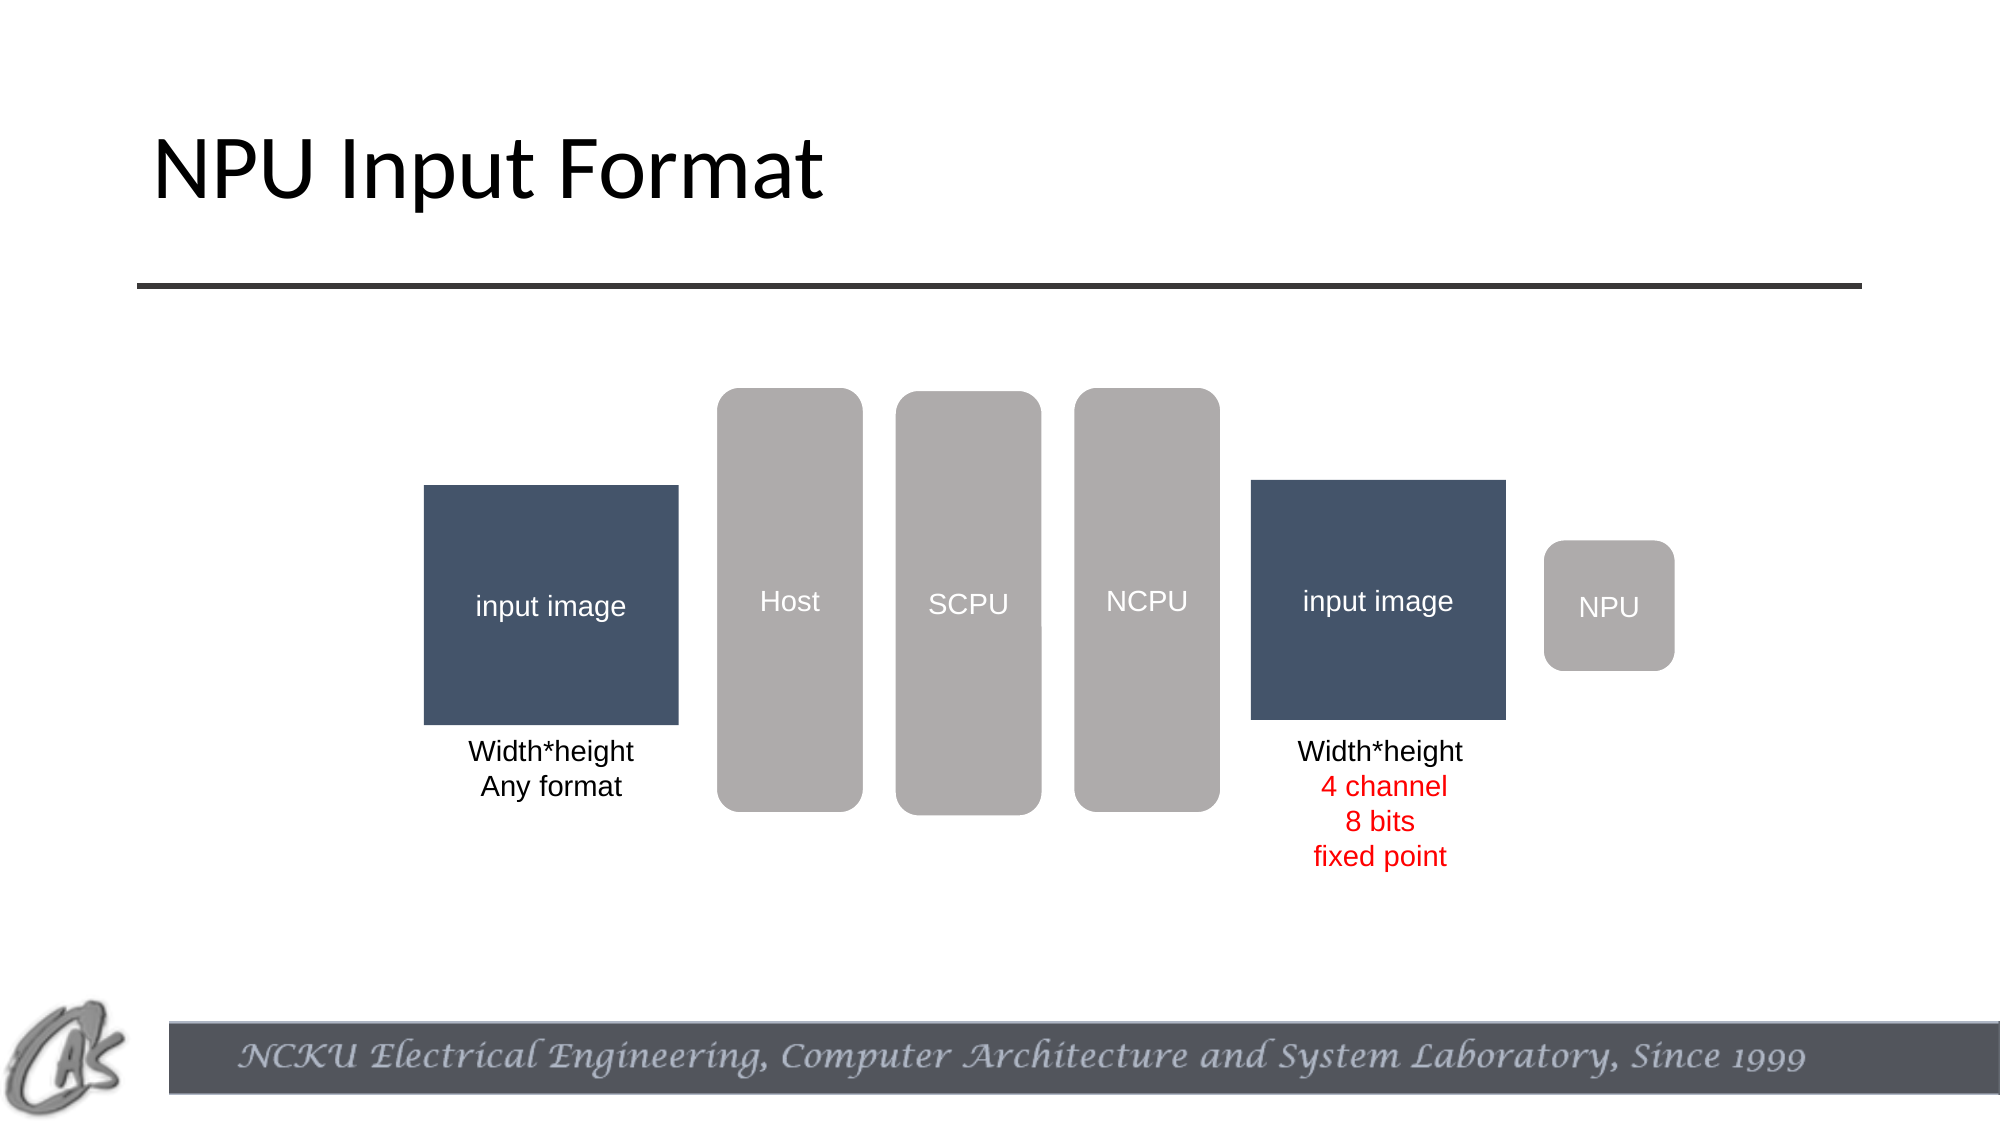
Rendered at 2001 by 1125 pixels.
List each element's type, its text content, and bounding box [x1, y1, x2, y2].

text_box Host [714, 385, 865, 815]
text_box Width*height 4 channel 8 bits fixed point [1252, 725, 1508, 880]
title NPU Input Format [137, 59, 1863, 278]
text_box input image [1250, 479, 1506, 720]
text_box SCPU [893, 388, 1044, 818]
text_box NCPU [1072, 385, 1223, 815]
text_box input image [423, 485, 679, 726]
picture [0, 991, 134, 1125]
picture [169, 1021, 2000, 1096]
text_box Width*height Any format [426, 725, 677, 811]
text_box NPU [1541, 538, 1677, 674]
